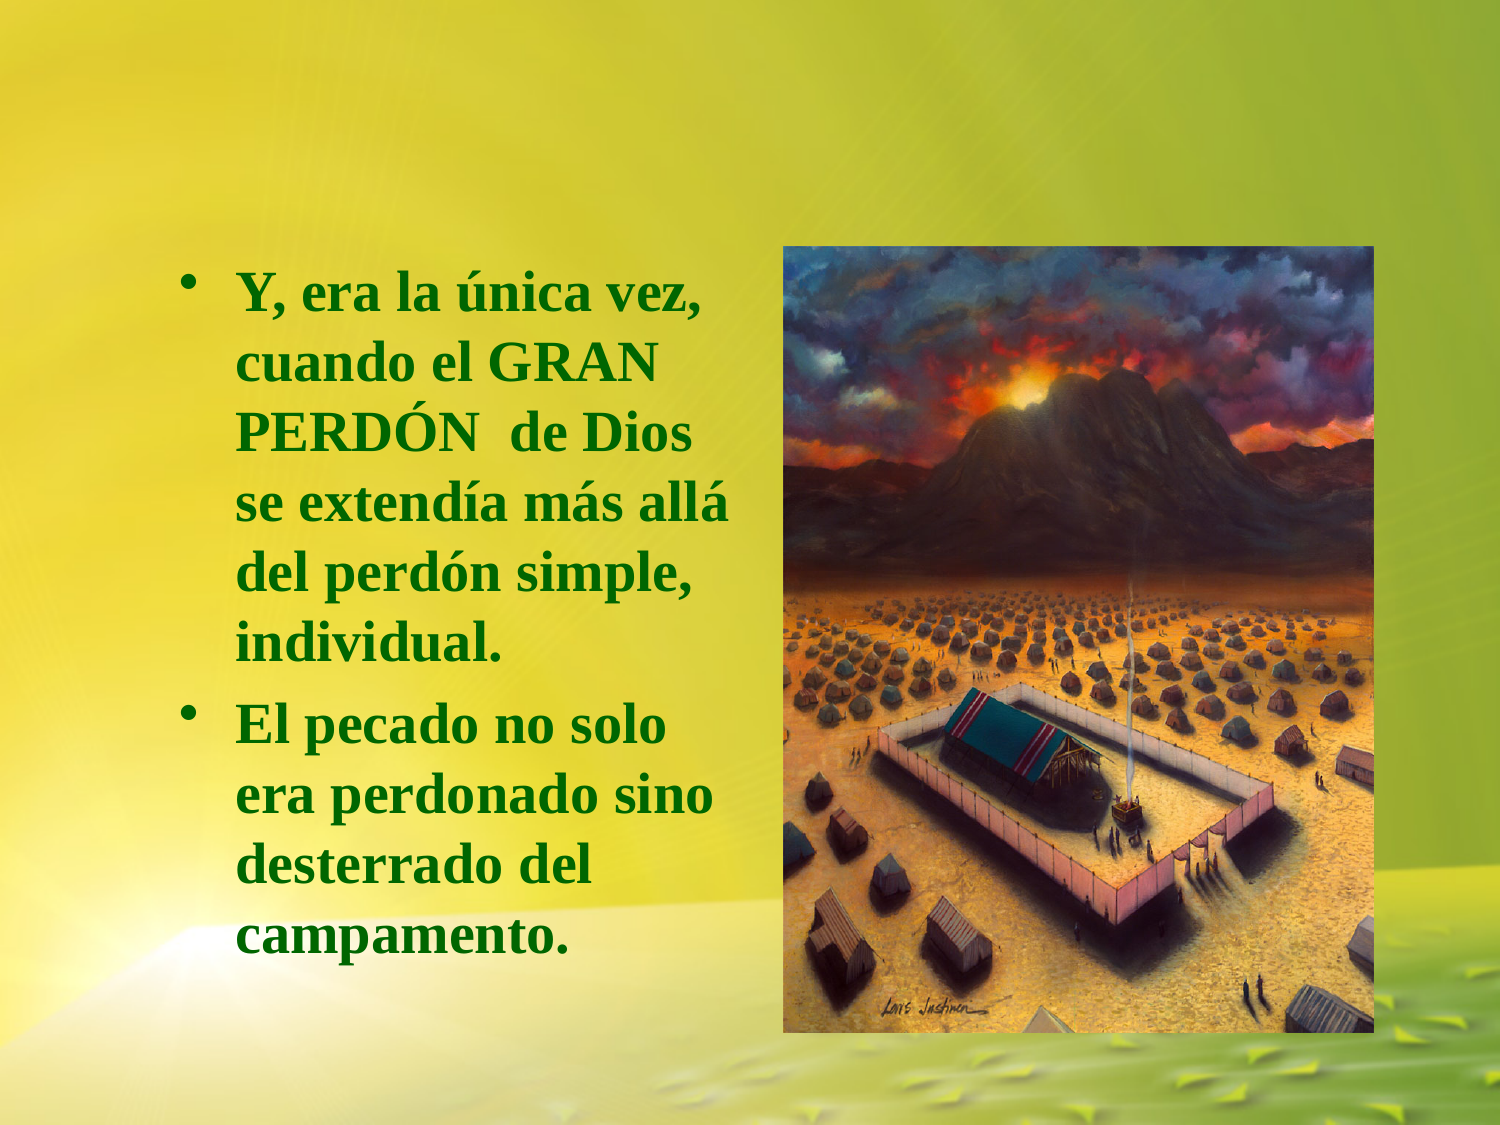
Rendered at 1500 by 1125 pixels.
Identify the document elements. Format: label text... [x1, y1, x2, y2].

list Y, era la única vez, cuando el GRAN PERDÓN de Dios se extendía más allá del perdón simple, individual. El pecado no solo era perdonado sino desterrado del campamento. [163, 245, 762, 1032]
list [783, 245, 1374, 1033]
picture [0, 0, 1500, 1125]
